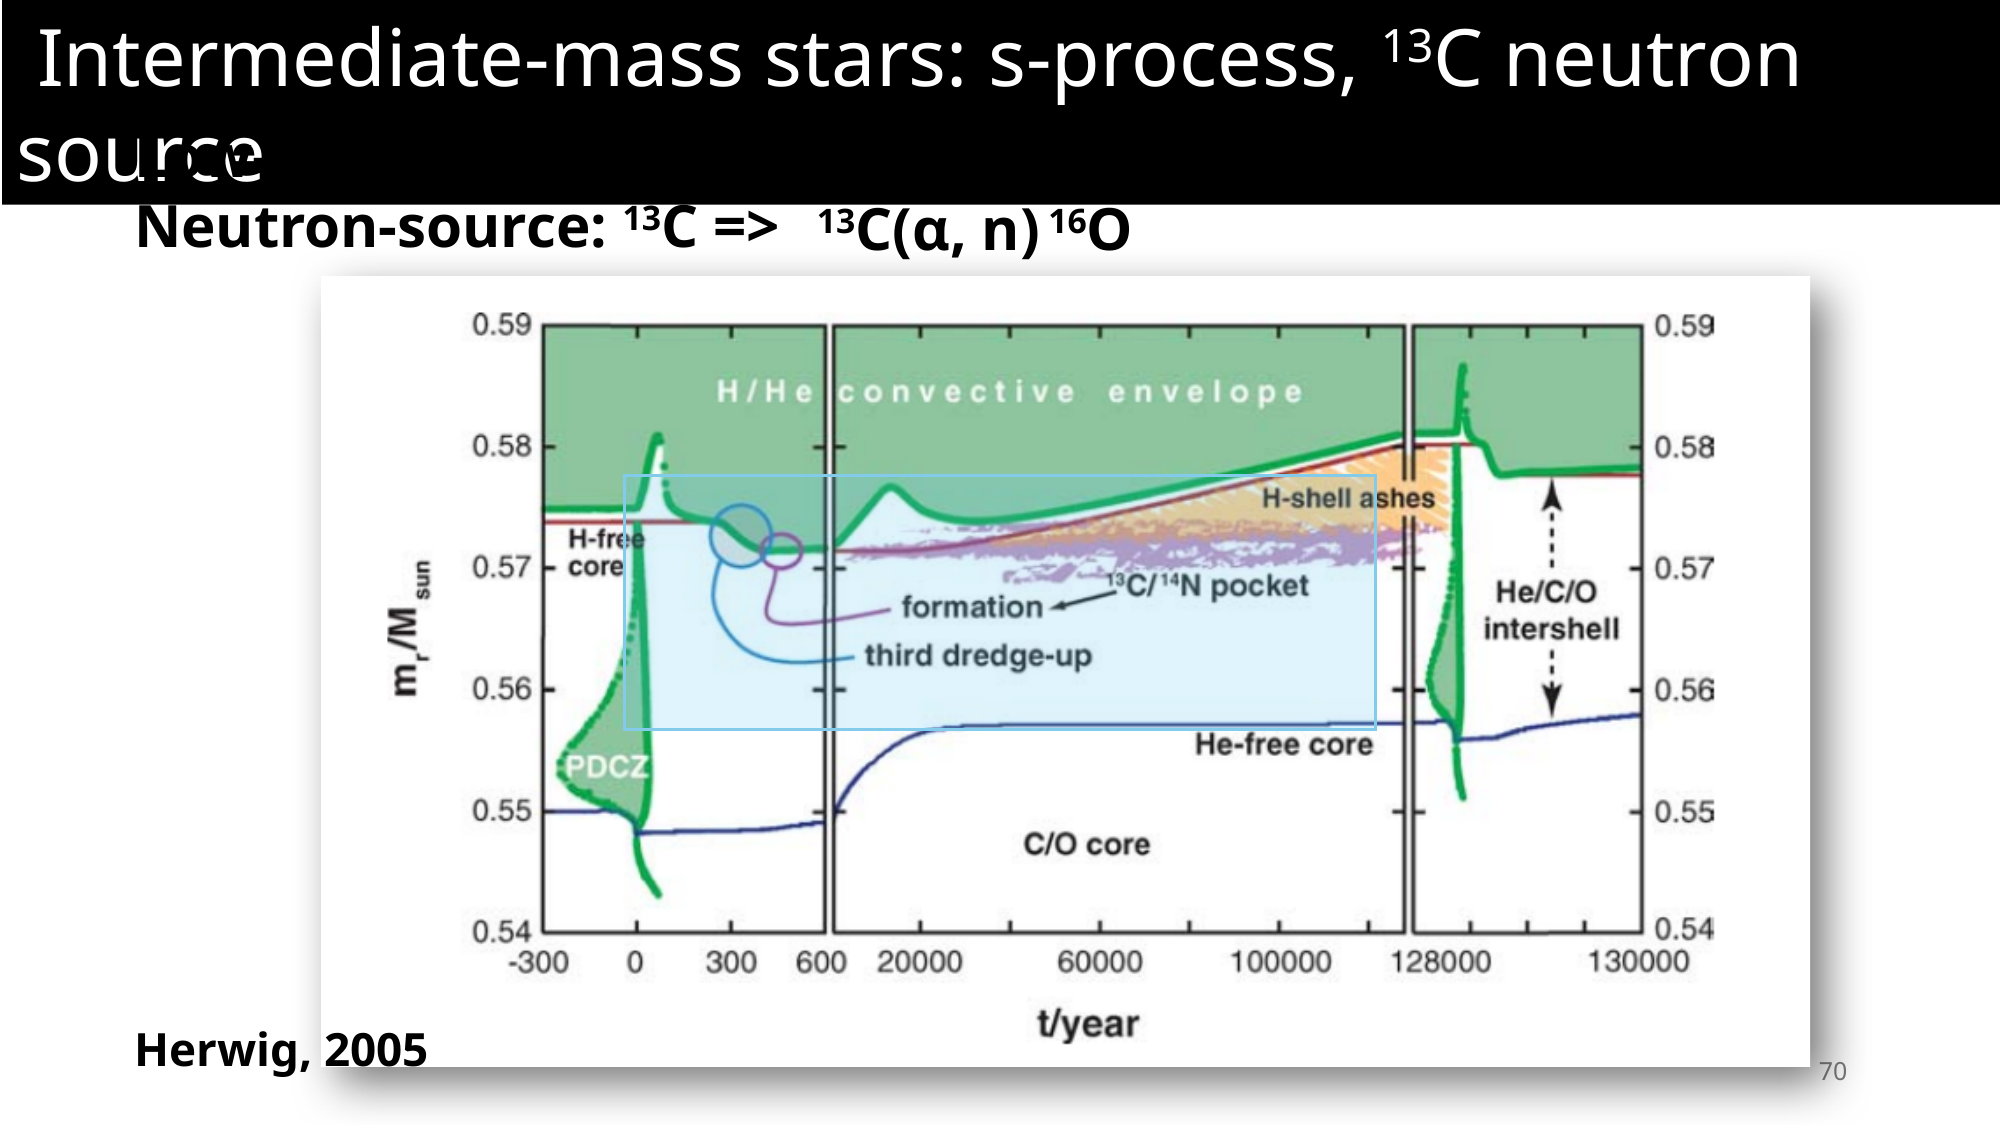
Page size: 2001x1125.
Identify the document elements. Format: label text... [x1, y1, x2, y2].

text_box Herwig, 2005 [119, 1012, 1129, 1083]
text_box Low-mass AGBs Neutron-source: 13C => [119, 112, 1786, 267]
text_box Intermediate-mass stars: s-process, 13C neutron source [2, 0, 2000, 205]
text_box 13C(α, n) 16O [802, 184, 1427, 270]
picture [320, 276, 1811, 1067]
slide_number 70 [1412, 1042, 1863, 1103]
